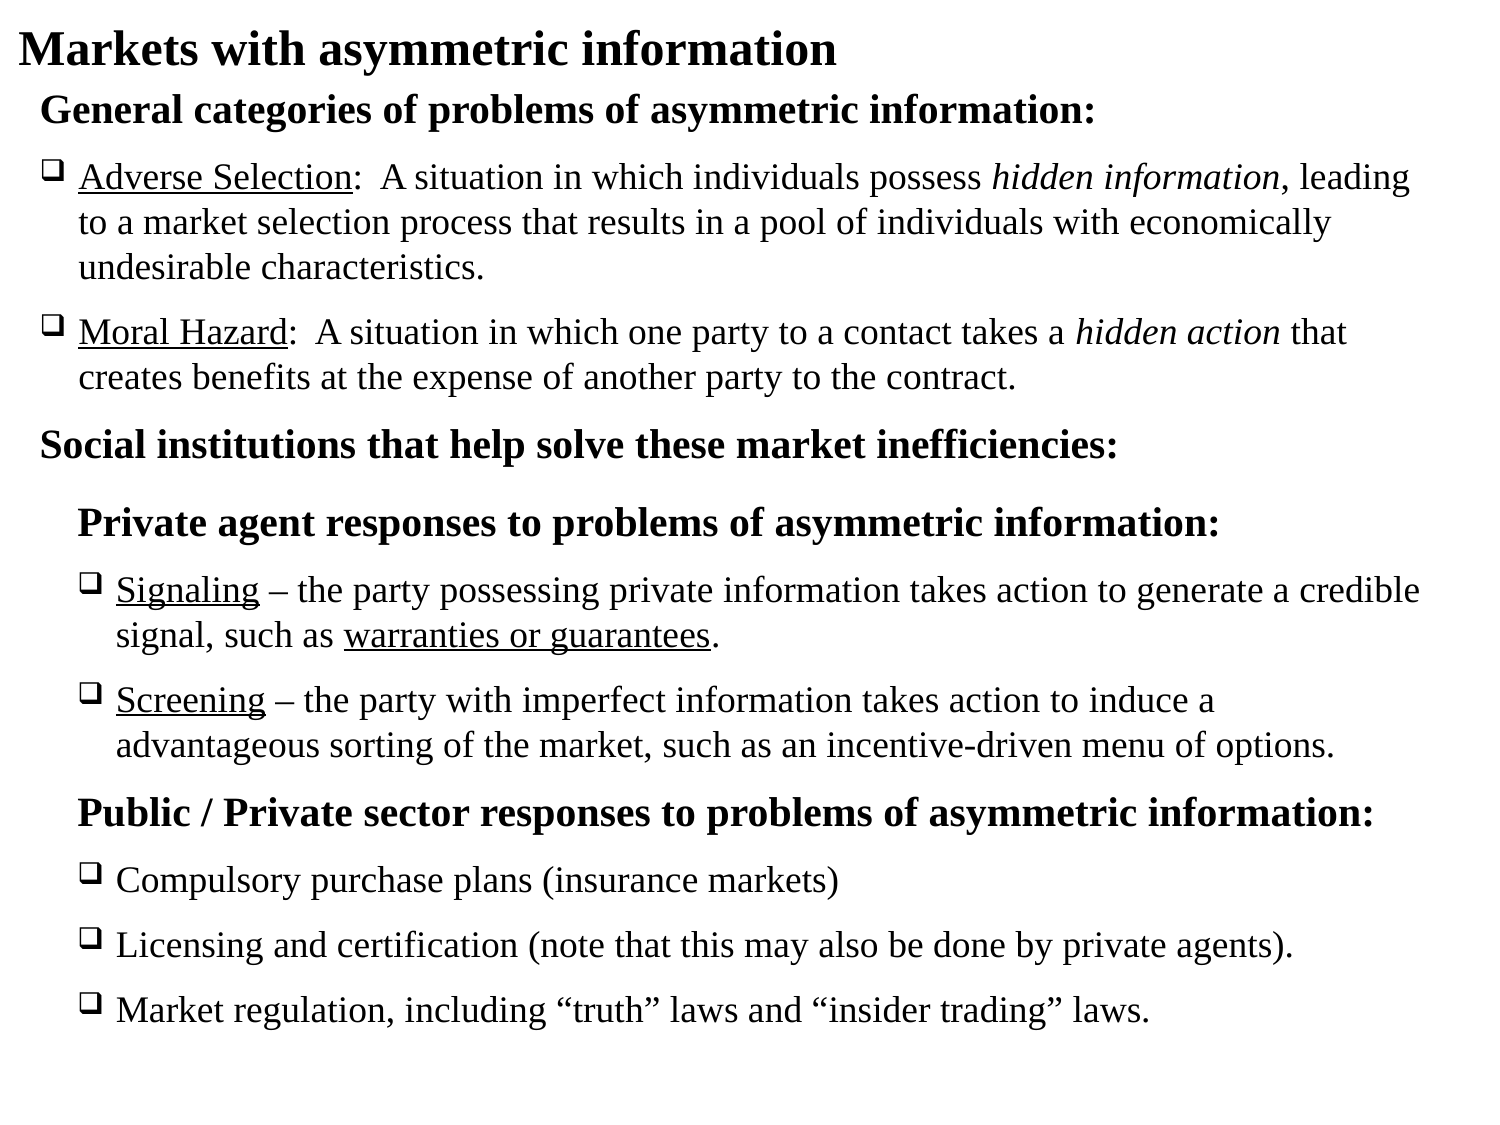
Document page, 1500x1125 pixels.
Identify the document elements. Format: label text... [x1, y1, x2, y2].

text_box General categories of problems of asymmetric information: Adverse Selection: A situation in which individuals possess hidden information, leading to a market selection process that results in a pool of individuals with economically undesirable characteristics. Moral Hazard: A situation in which one party to a contact takes a hidden action that creates benefits at the expense of another party to the contract. Social institutions that help solve these market inefficiencies: [24, 74, 1450, 475]
text_box Markets with asymmetric information [3, 0, 868, 85]
text_box Private agent responses to problems of asymmetric information: Signaling – the party possessing private information takes action to generate a credible signal, such as warranties or guarantees. Screening – the party with imperfect information takes action to induce a advantageous sorting of the market, such as an incentive-driven menu of options. Public / Private sector responses to problems of asymmetric information: Compulsory purchase plans (insurance markets) Licensing and certification (note that this may also be done by private agents). Market regulation, including “truth” laws and “insider trading” laws. [62, 487, 1438, 1037]
